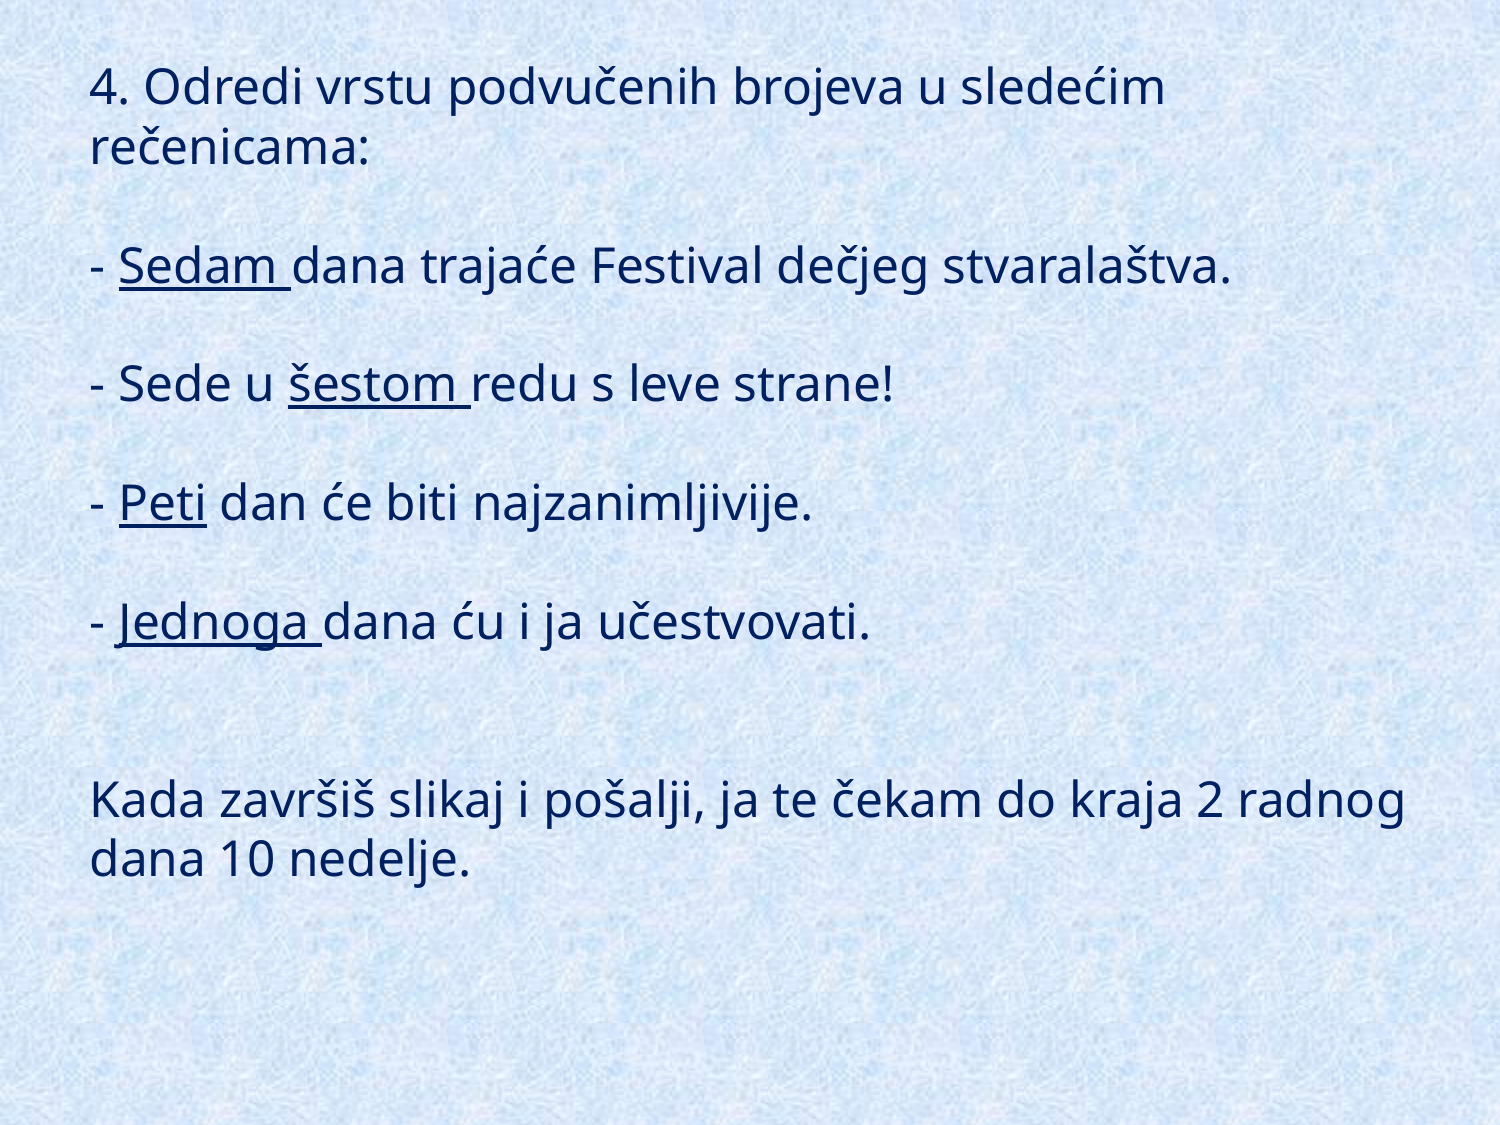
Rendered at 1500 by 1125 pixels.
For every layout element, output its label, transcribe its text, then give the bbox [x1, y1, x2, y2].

picture [0, 0, 1500, 1125]
title 4. Odredi vrstu podvučenih brojeva u sledećim rečenicama: - Sedam dana trajaće Festival dečjeg stvaralaštva. - Sede u šestom redu s leve strane! - Peti dan će biti najzanimljivije. - Jednoga dana ću i ja učestvovati. Kada završiš slikaj i pošalji, ja te čekam do kraja 2 radnog dana 10 nedelje. [75, 45, 1425, 1075]
